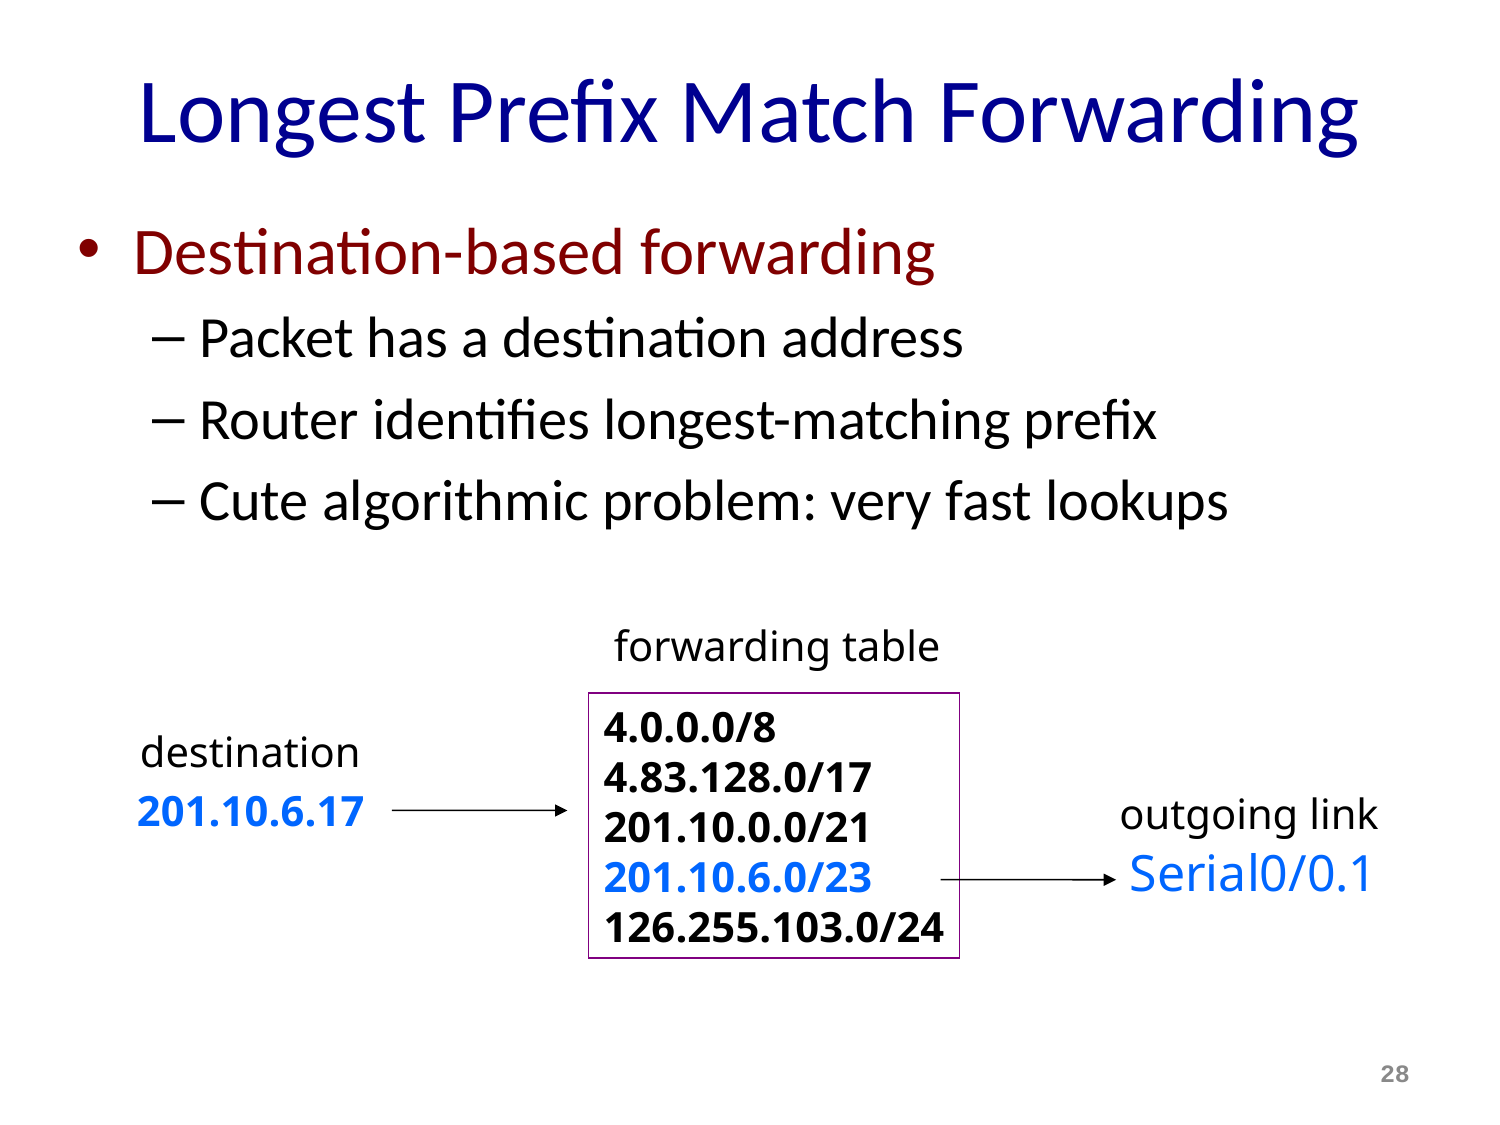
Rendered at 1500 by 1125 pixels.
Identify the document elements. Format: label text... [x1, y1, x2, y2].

title Longest Prefix Match Forwarding [75, 12, 1425, 200]
list Destination-based forwarding Packet has a destination address Router identifies longest-matching prefix Cute algorithmic problem: very fast lookups [62, 200, 1463, 1005]
text_box outgoing link [1104, 780, 1394, 846]
text_box 201.10.6.17 [122, 777, 380, 843]
slide_number 28 [1074, 1042, 1425, 1103]
text_box [940, 873, 1114, 886]
text_box forwarding table [599, 612, 956, 678]
text_box 4.0.0.0/8 4.83.128.0/17 201.10.0.0/21 201.10.6.0/23 126.255.103.0/24 [588, 693, 960, 959]
text_box [391, 804, 568, 817]
text_box destination [124, 718, 376, 783]
text_box Serial0/0.1 [1114, 846, 1393, 910]
